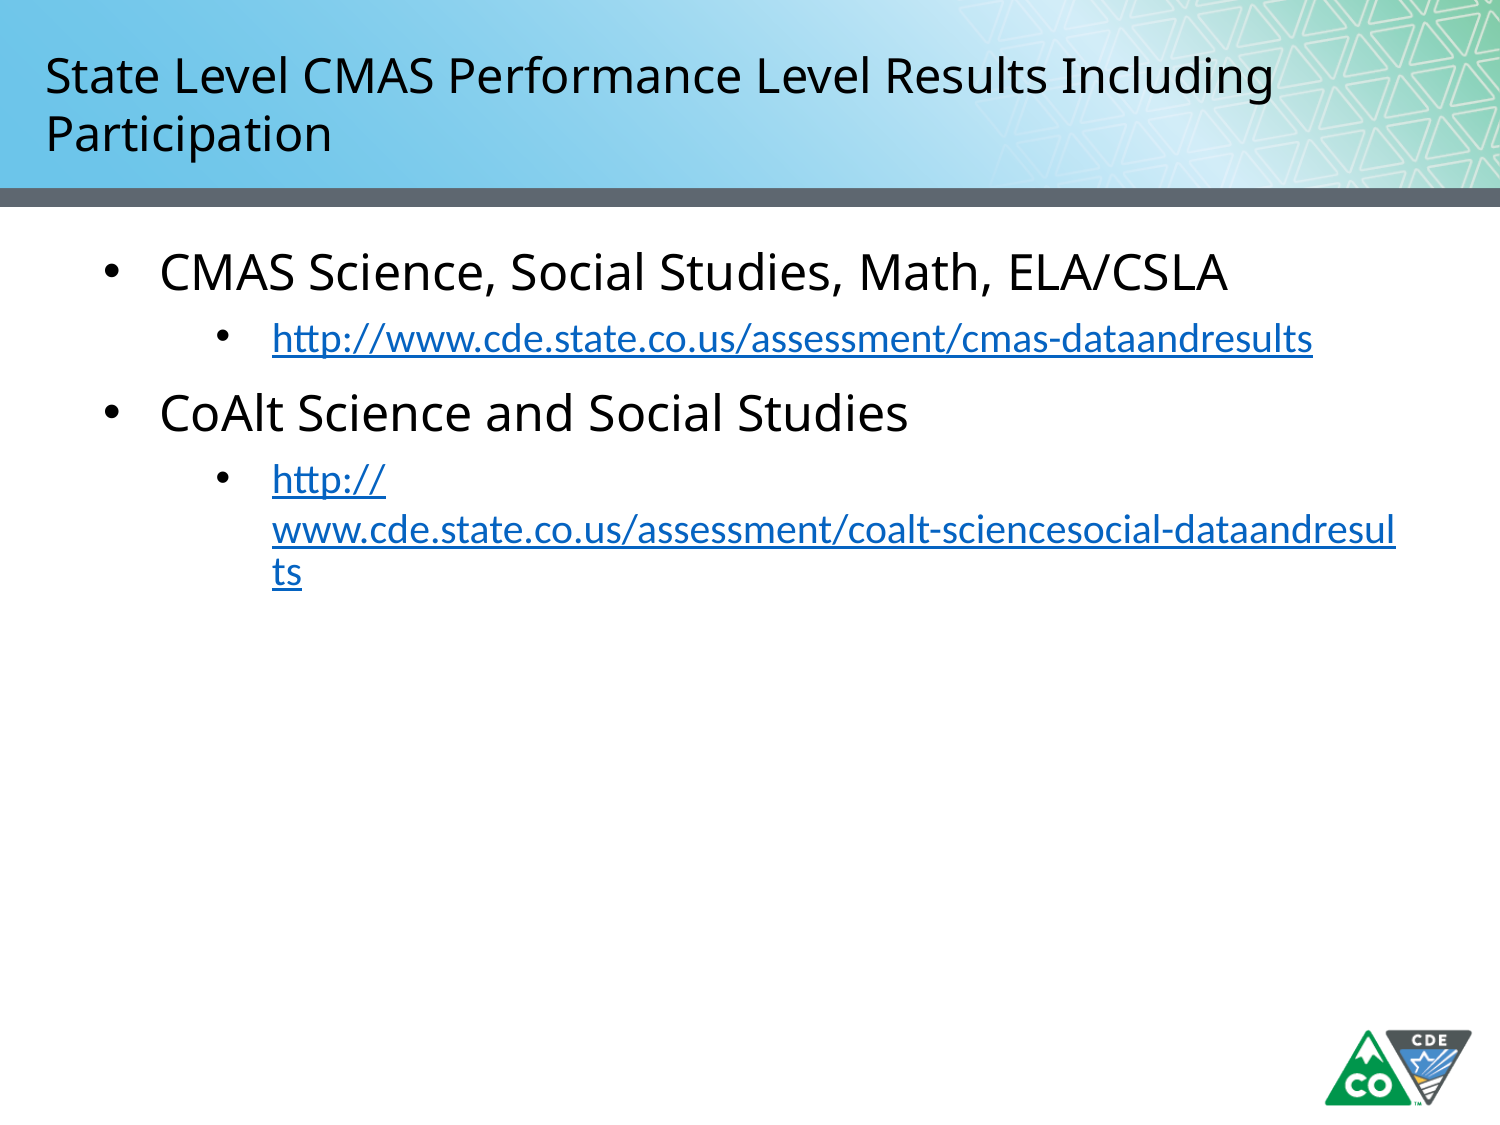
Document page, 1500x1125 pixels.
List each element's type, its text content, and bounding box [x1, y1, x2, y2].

picture [1312, 1021, 1482, 1113]
picture [0, 0, 1500, 207]
list CMAS Science, Social Studies, Math, ELA/CSLA http://www.cde.state.co.us/assessment/cmas-dataandresults CoAlt Science and Social Studies http://www.cde.state.co.us/assessment/coalt-sciencesocial-dataandresults [103, 239, 1397, 954]
title State Level CMAS Performance Level Results Including Participation [45, 45, 1339, 162]
